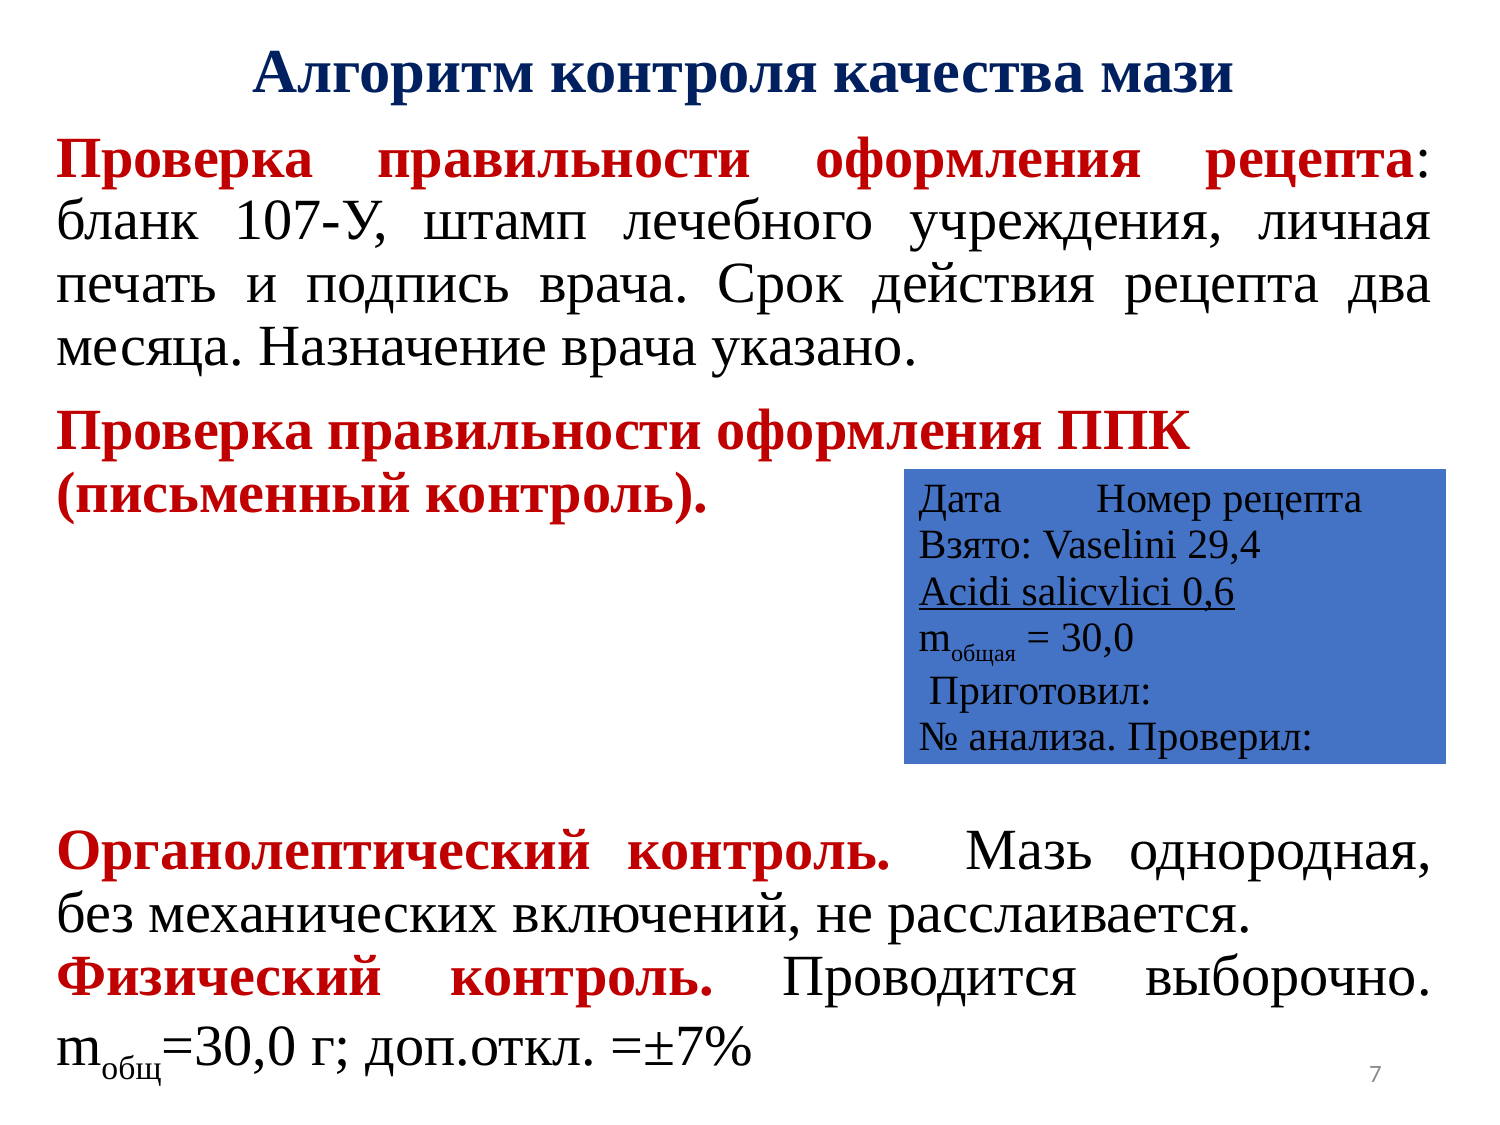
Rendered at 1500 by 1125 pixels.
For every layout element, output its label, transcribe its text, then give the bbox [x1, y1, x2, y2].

list Алгоритм контроля качества мази Проверка правильности оформления рецепта: бланк 107-У, штамп лечебного учреждения, личная печать и подпись врача. Срок действия рецепта два месяца. Назначение врача указано. Проверка правильности оформления ППК (письменный контроль). Органолептический контроль. Мазь однородная, без механических включений, не расслаивается. Физический контроль. Проводится выборочно. mобщ=30,0 г; доп.откл. =±7% [41, 30, 1447, 1094]
table_header Дата Номер рецепта Взято: Vaselini 29,4 Acidi salicvlici 0,6 mобщая = 30,0 Приготовил: № анализа. Проверил: [904, 469, 1446, 764]
slide_number 7 [1059, 1042, 1397, 1103]
